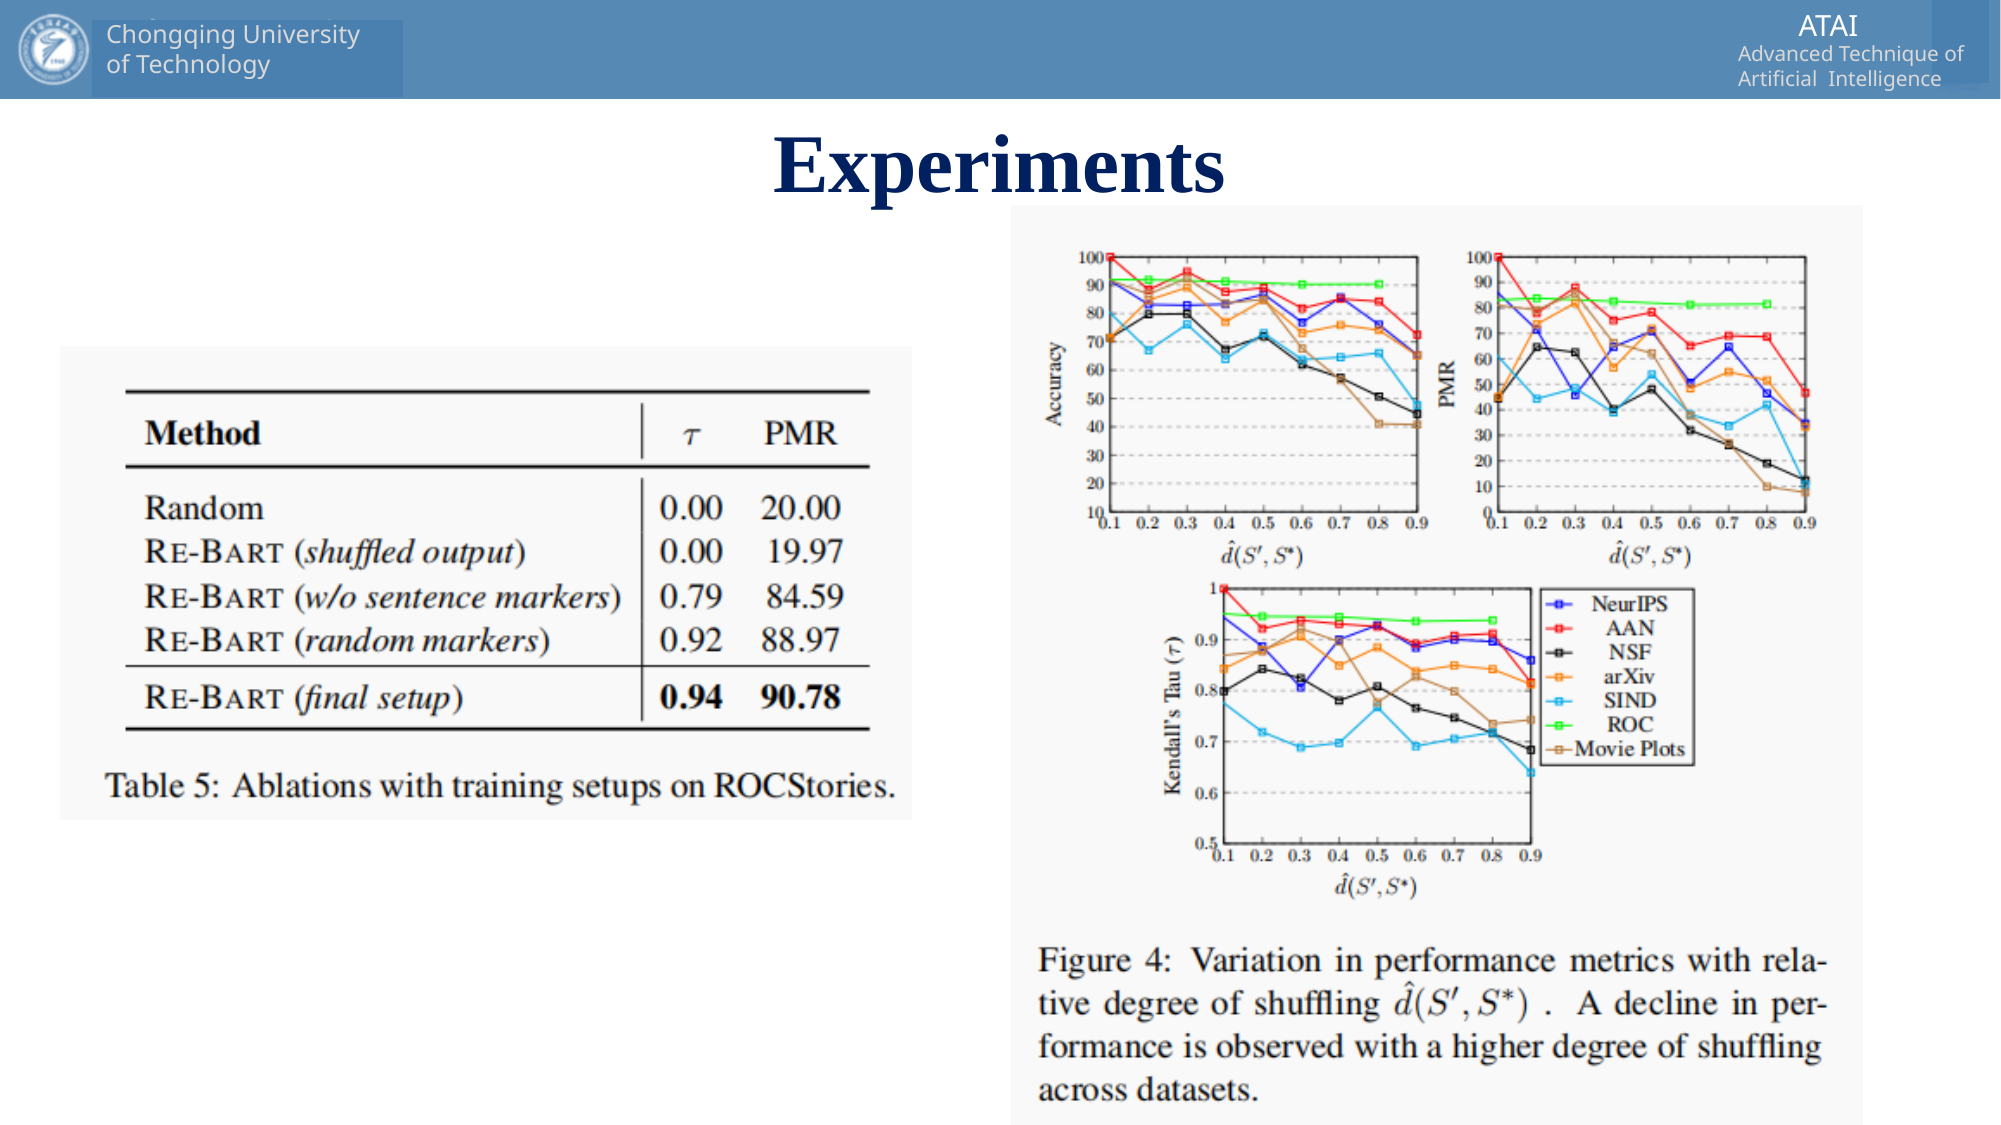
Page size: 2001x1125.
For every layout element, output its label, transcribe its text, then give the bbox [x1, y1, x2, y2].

picture [1011, 205, 1863, 1125]
picture [92, 20, 403, 97]
title Experiments [137, 126, 1863, 206]
picture [1932, 0, 1989, 83]
picture [60, 346, 912, 820]
